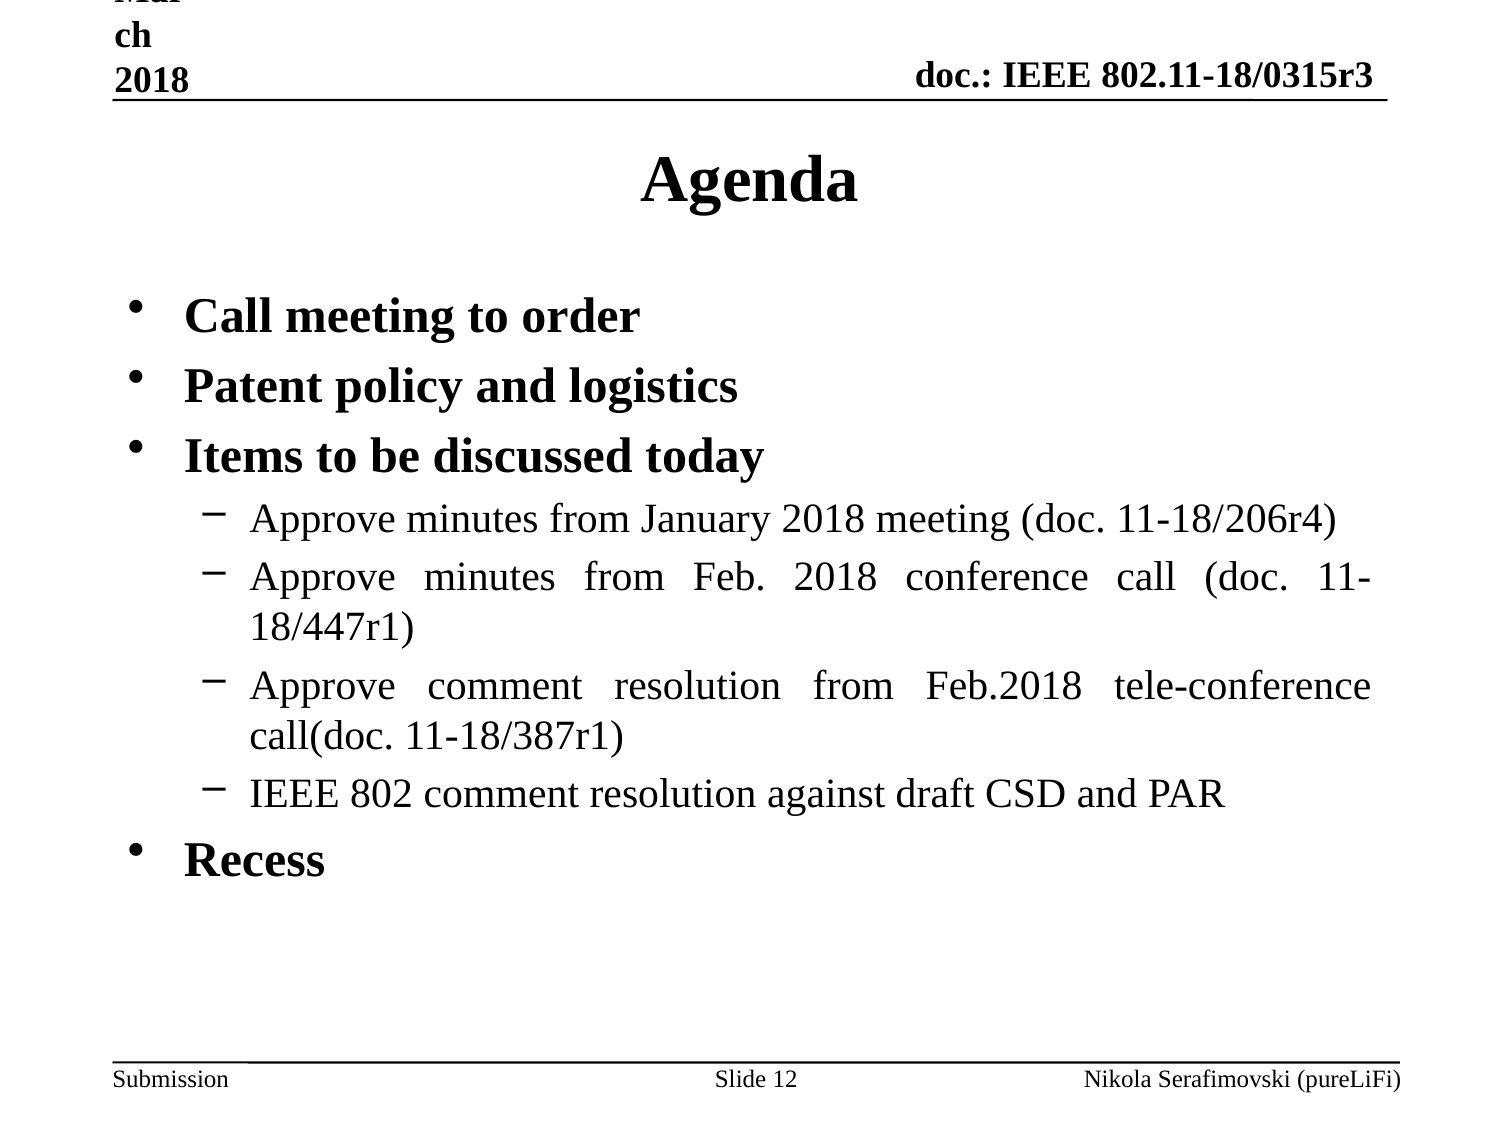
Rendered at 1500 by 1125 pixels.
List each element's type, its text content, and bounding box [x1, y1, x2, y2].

slide_number Slide 12 [712, 1063, 800, 1093]
text_box Agenda [112, 87, 1388, 263]
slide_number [114, 54, 200, 101]
text_box Call meeting to order Patent policy and logistics Items to be discussed today Approve minutes from January 2018 meeting (doc. 11-18/206r4) Approve minutes from Feb. 2018 conference call (doc. 11-18/447r1) Approve comment resolution from Feb.2018 tele-conference call(doc. 11-18/387r1) IEEE 802 comment resolution against draft CSD and PAR Recess [112, 275, 1388, 1063]
footer Nikola Serafimovski (pureLiFi) [1024, 1061, 1402, 1093]
